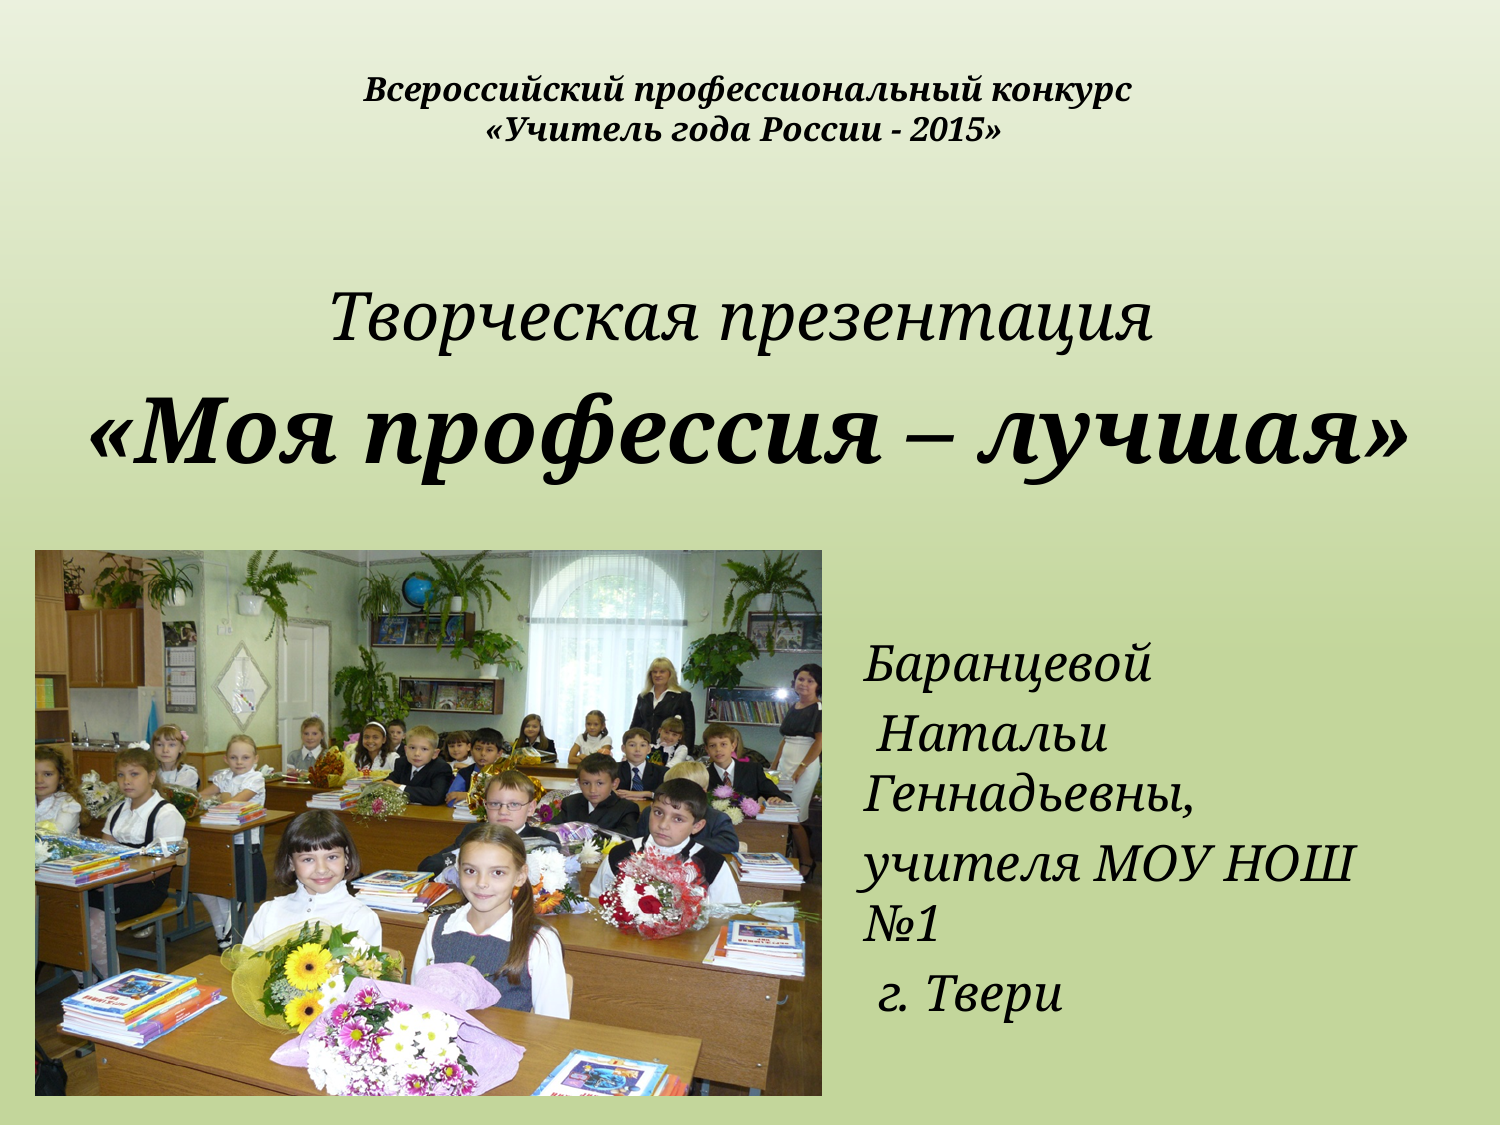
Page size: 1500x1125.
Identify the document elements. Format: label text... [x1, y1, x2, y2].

picture [34, 550, 822, 1096]
subtitle Творческая презентация «Моя профессия – лучшая» Баранцевой Натальи Геннадьевны, учителя МОУ НОШ №1 г. Твери [41, 172, 1459, 1071]
title Всероссийский профессиональный конкурс «Учитель года России - 2015» [17, 42, 1471, 173]
